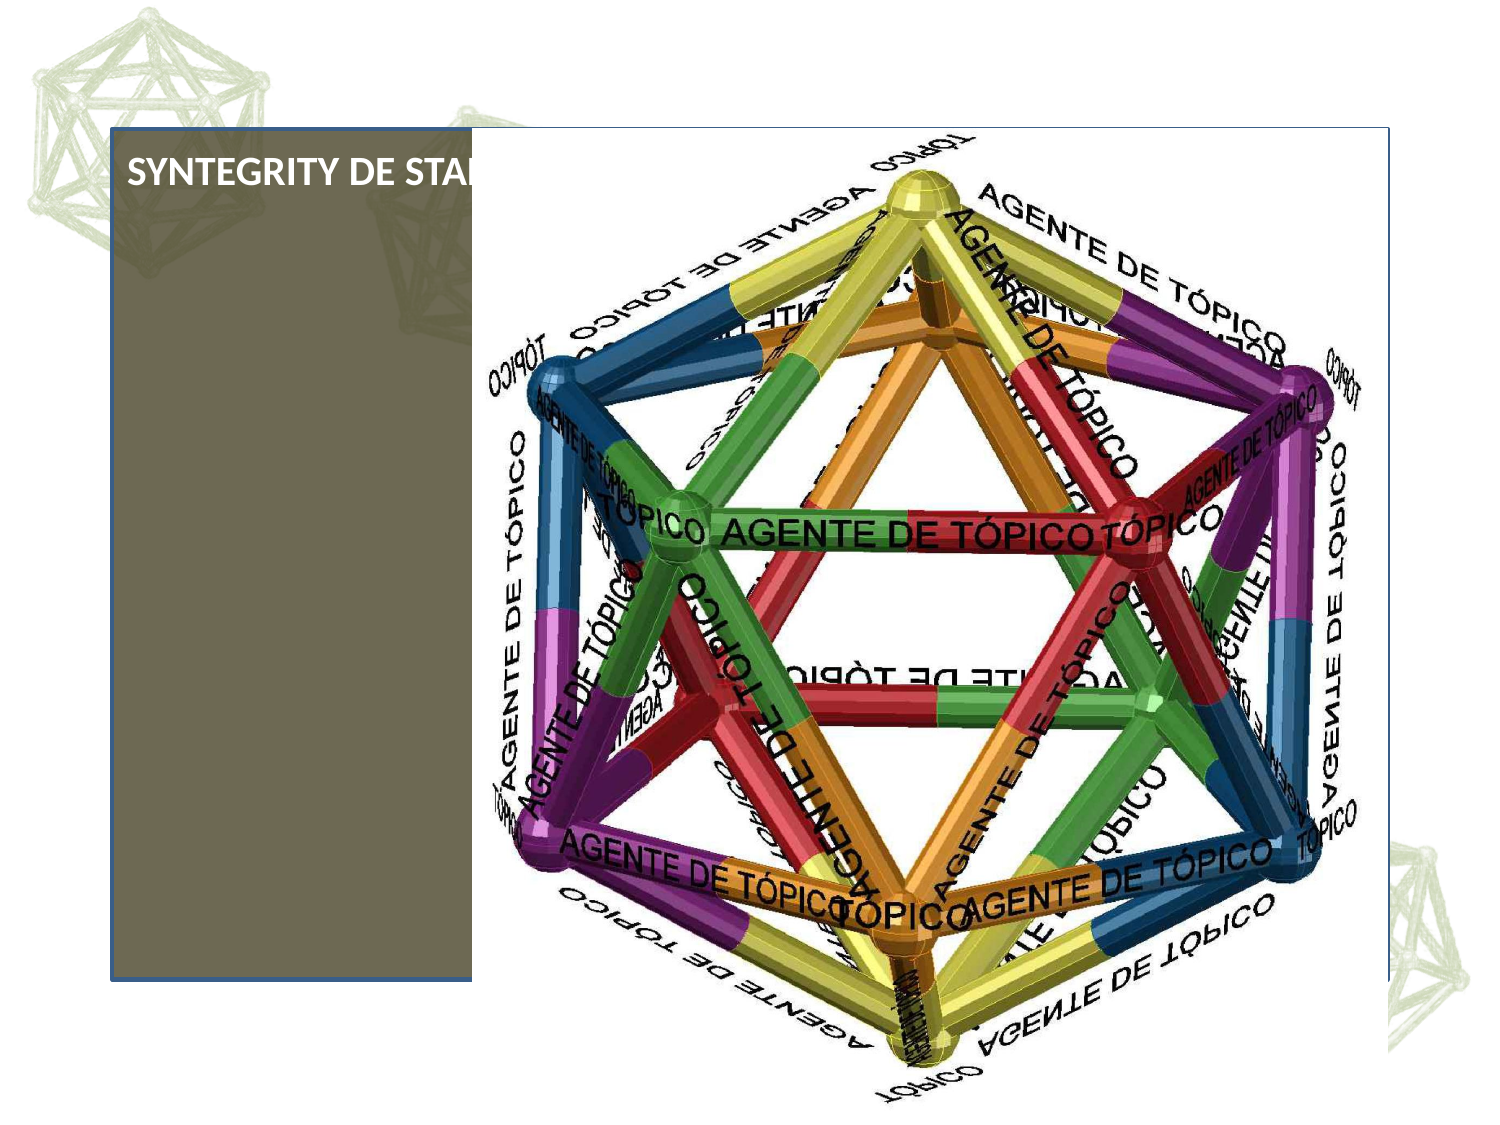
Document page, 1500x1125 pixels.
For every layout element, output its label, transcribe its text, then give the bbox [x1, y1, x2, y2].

picture [472, 128, 1389, 1125]
text_box SYNTEGRITY DE STAFFORD BEER [112, 128, 471, 980]
